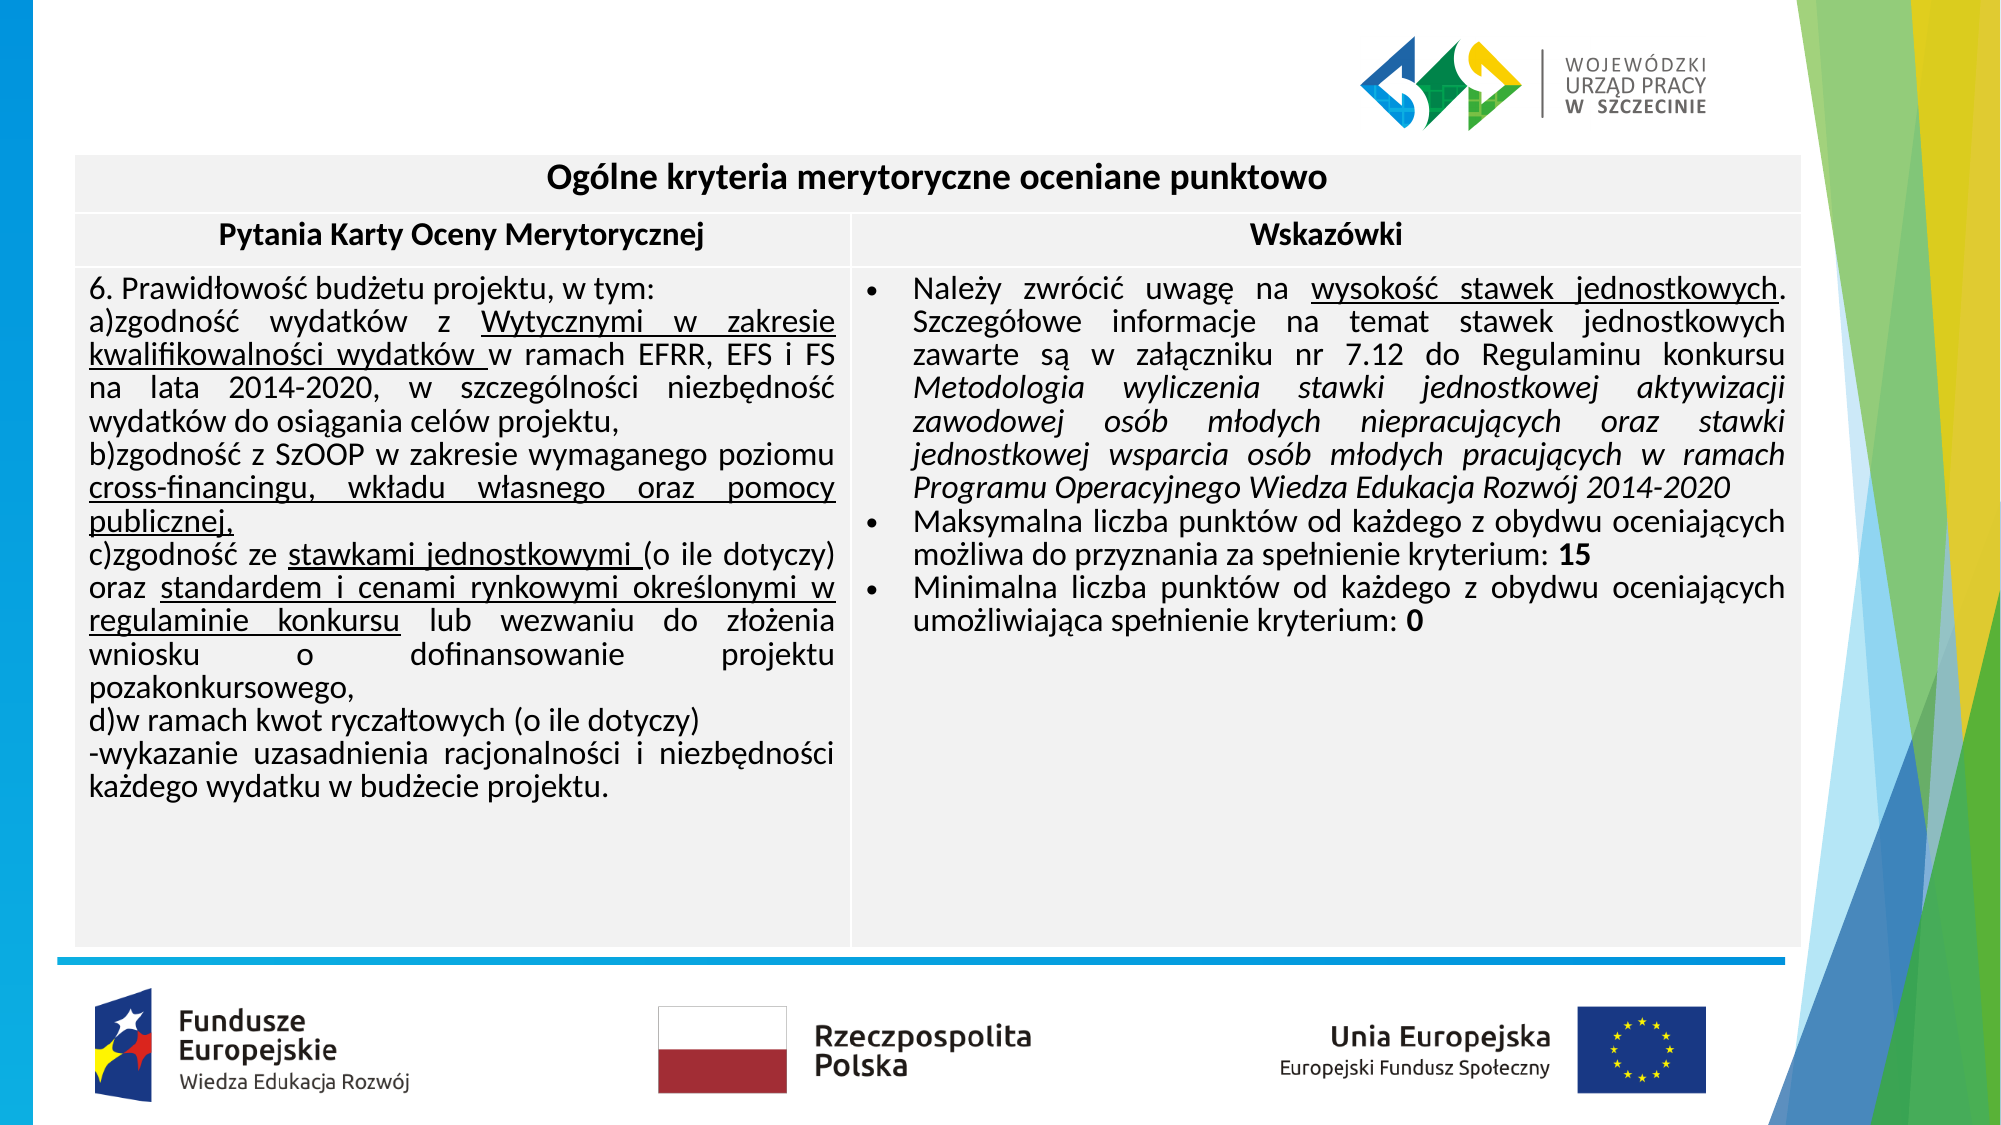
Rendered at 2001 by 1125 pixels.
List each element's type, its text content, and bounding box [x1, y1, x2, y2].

picture [1360, 36, 1706, 131]
table_cell Pytania Karty Oceny Merytorycznej [75, 214, 850, 266]
table_cell 6. Prawidłowość budżetu projektu, w tym: a)zgodność wydatków z Wytycznymi w zakresie kwalifikowalności wydatków w ramach EFRR, EFS i FS na lata 2014-2020, w szczególności niezbędność wydatków do osiągania celów projektu, b)zgodność z SzOOP w zakresie wymaganego poziomu cross-financingu, wkładu własnego oraz pomocy publicznej, c)zgodność ze stawkami jednostkowymi (o ile dotyczy) oraz standardem i cenami rynkowymi określonymi w regulaminie konkursu lub wezwaniu do złożenia wniosku o dofinansowanie projektu pozakonkursowego, d)w ramach kwot ryczałtowych (o ile dotyczy) -wykazanie uzasadnienia racjonalności i niezbędności każdego wydatku w budżecie projektu. [75, 268, 850, 947]
table_cell Należy zwrócić uwagę na wysokość stawek jednostkowych. Szczegółowe informacje na temat stawek jednostkowych zawarte są w załączniku nr 7.12 do Regulaminu konkursu Metodologia wyliczenia stawki jednostkowej aktywizacji zawodowej osób młodych niepracujących oraz stawki jednostkowej wsparcia osób młodych pracujących w ramach Programu Operacyjnego Wiedza Edukacja Rozwój 2014-2020 Maksymalna liczba punktów od każdego z obydwu oceniających możliwa do przyznania za spełnienie kryterium: 15 Minimalna liczba punktów od każdego z obydwu oceniających umożliwiająca spełnienie kryterium: 0 [852, 268, 1801, 947]
picture [95, 988, 1706, 1102]
table_header Ogólne kryteria merytoryczne oceniane punktowo [75, 155, 1801, 212]
table_cell Wskazówki [852, 214, 1801, 266]
